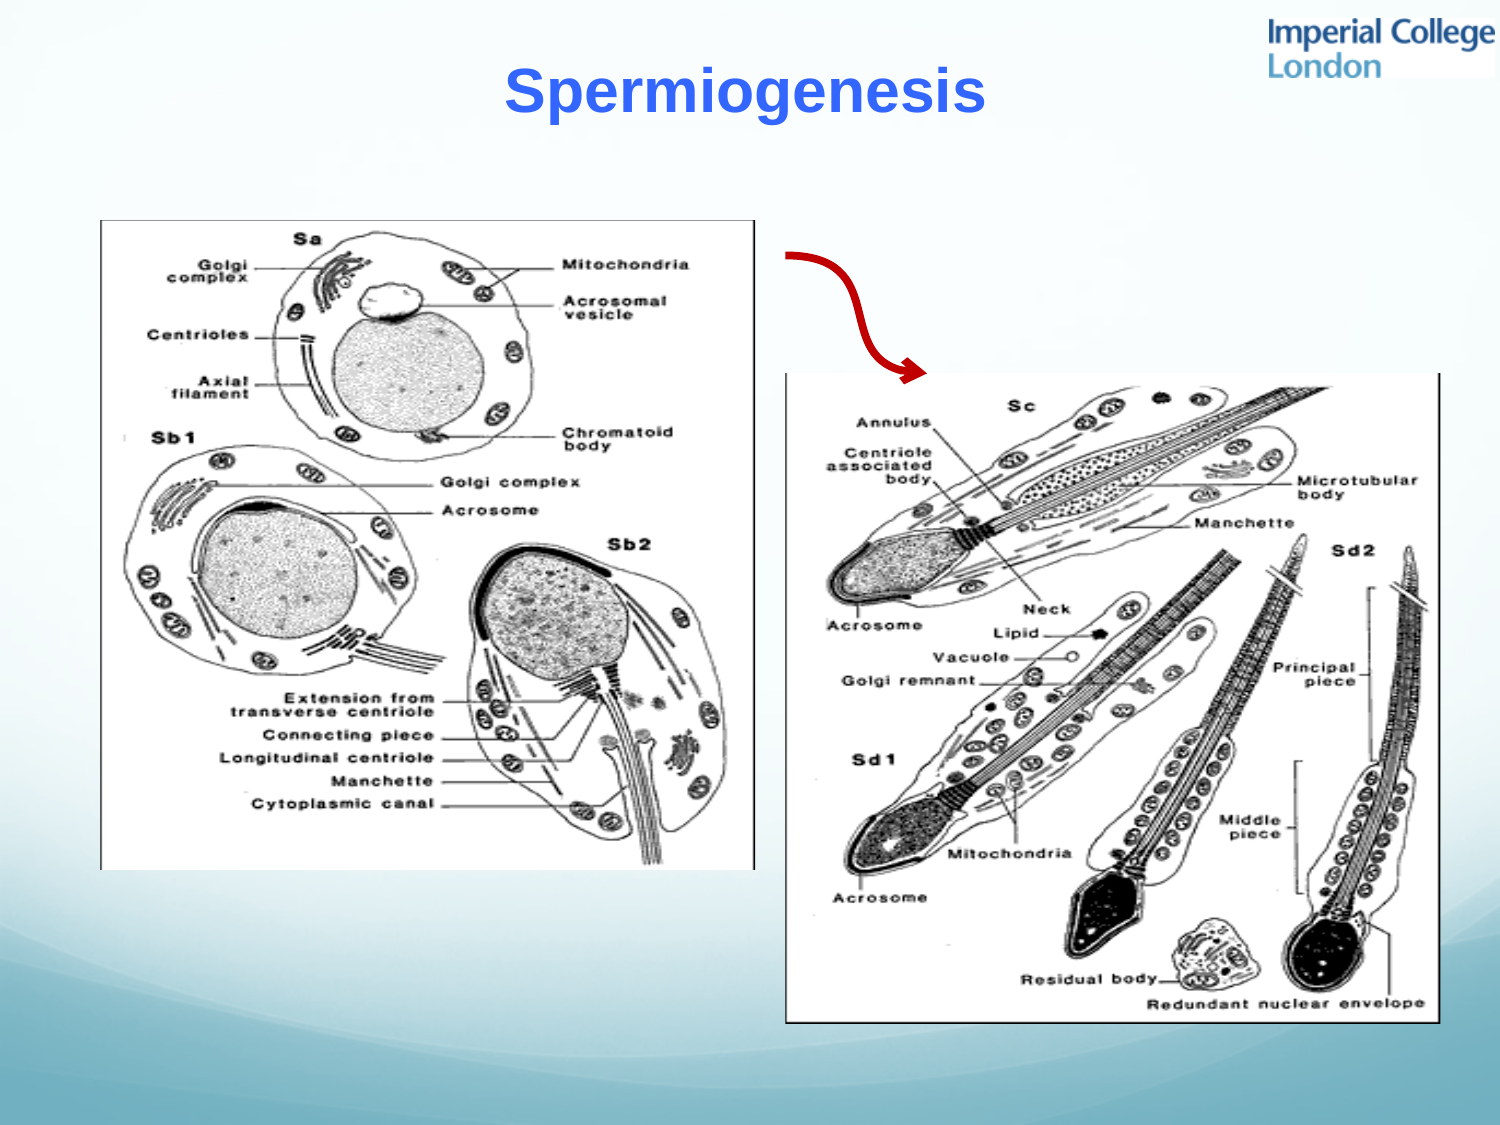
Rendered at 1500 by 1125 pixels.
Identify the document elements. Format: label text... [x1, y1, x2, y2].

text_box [784, 254, 928, 374]
picture [1269, 18, 1495, 79]
picture [784, 372, 1441, 1024]
picture [99, 219, 756, 870]
text_box Spermiogenesis [490, 42, 1500, 133]
